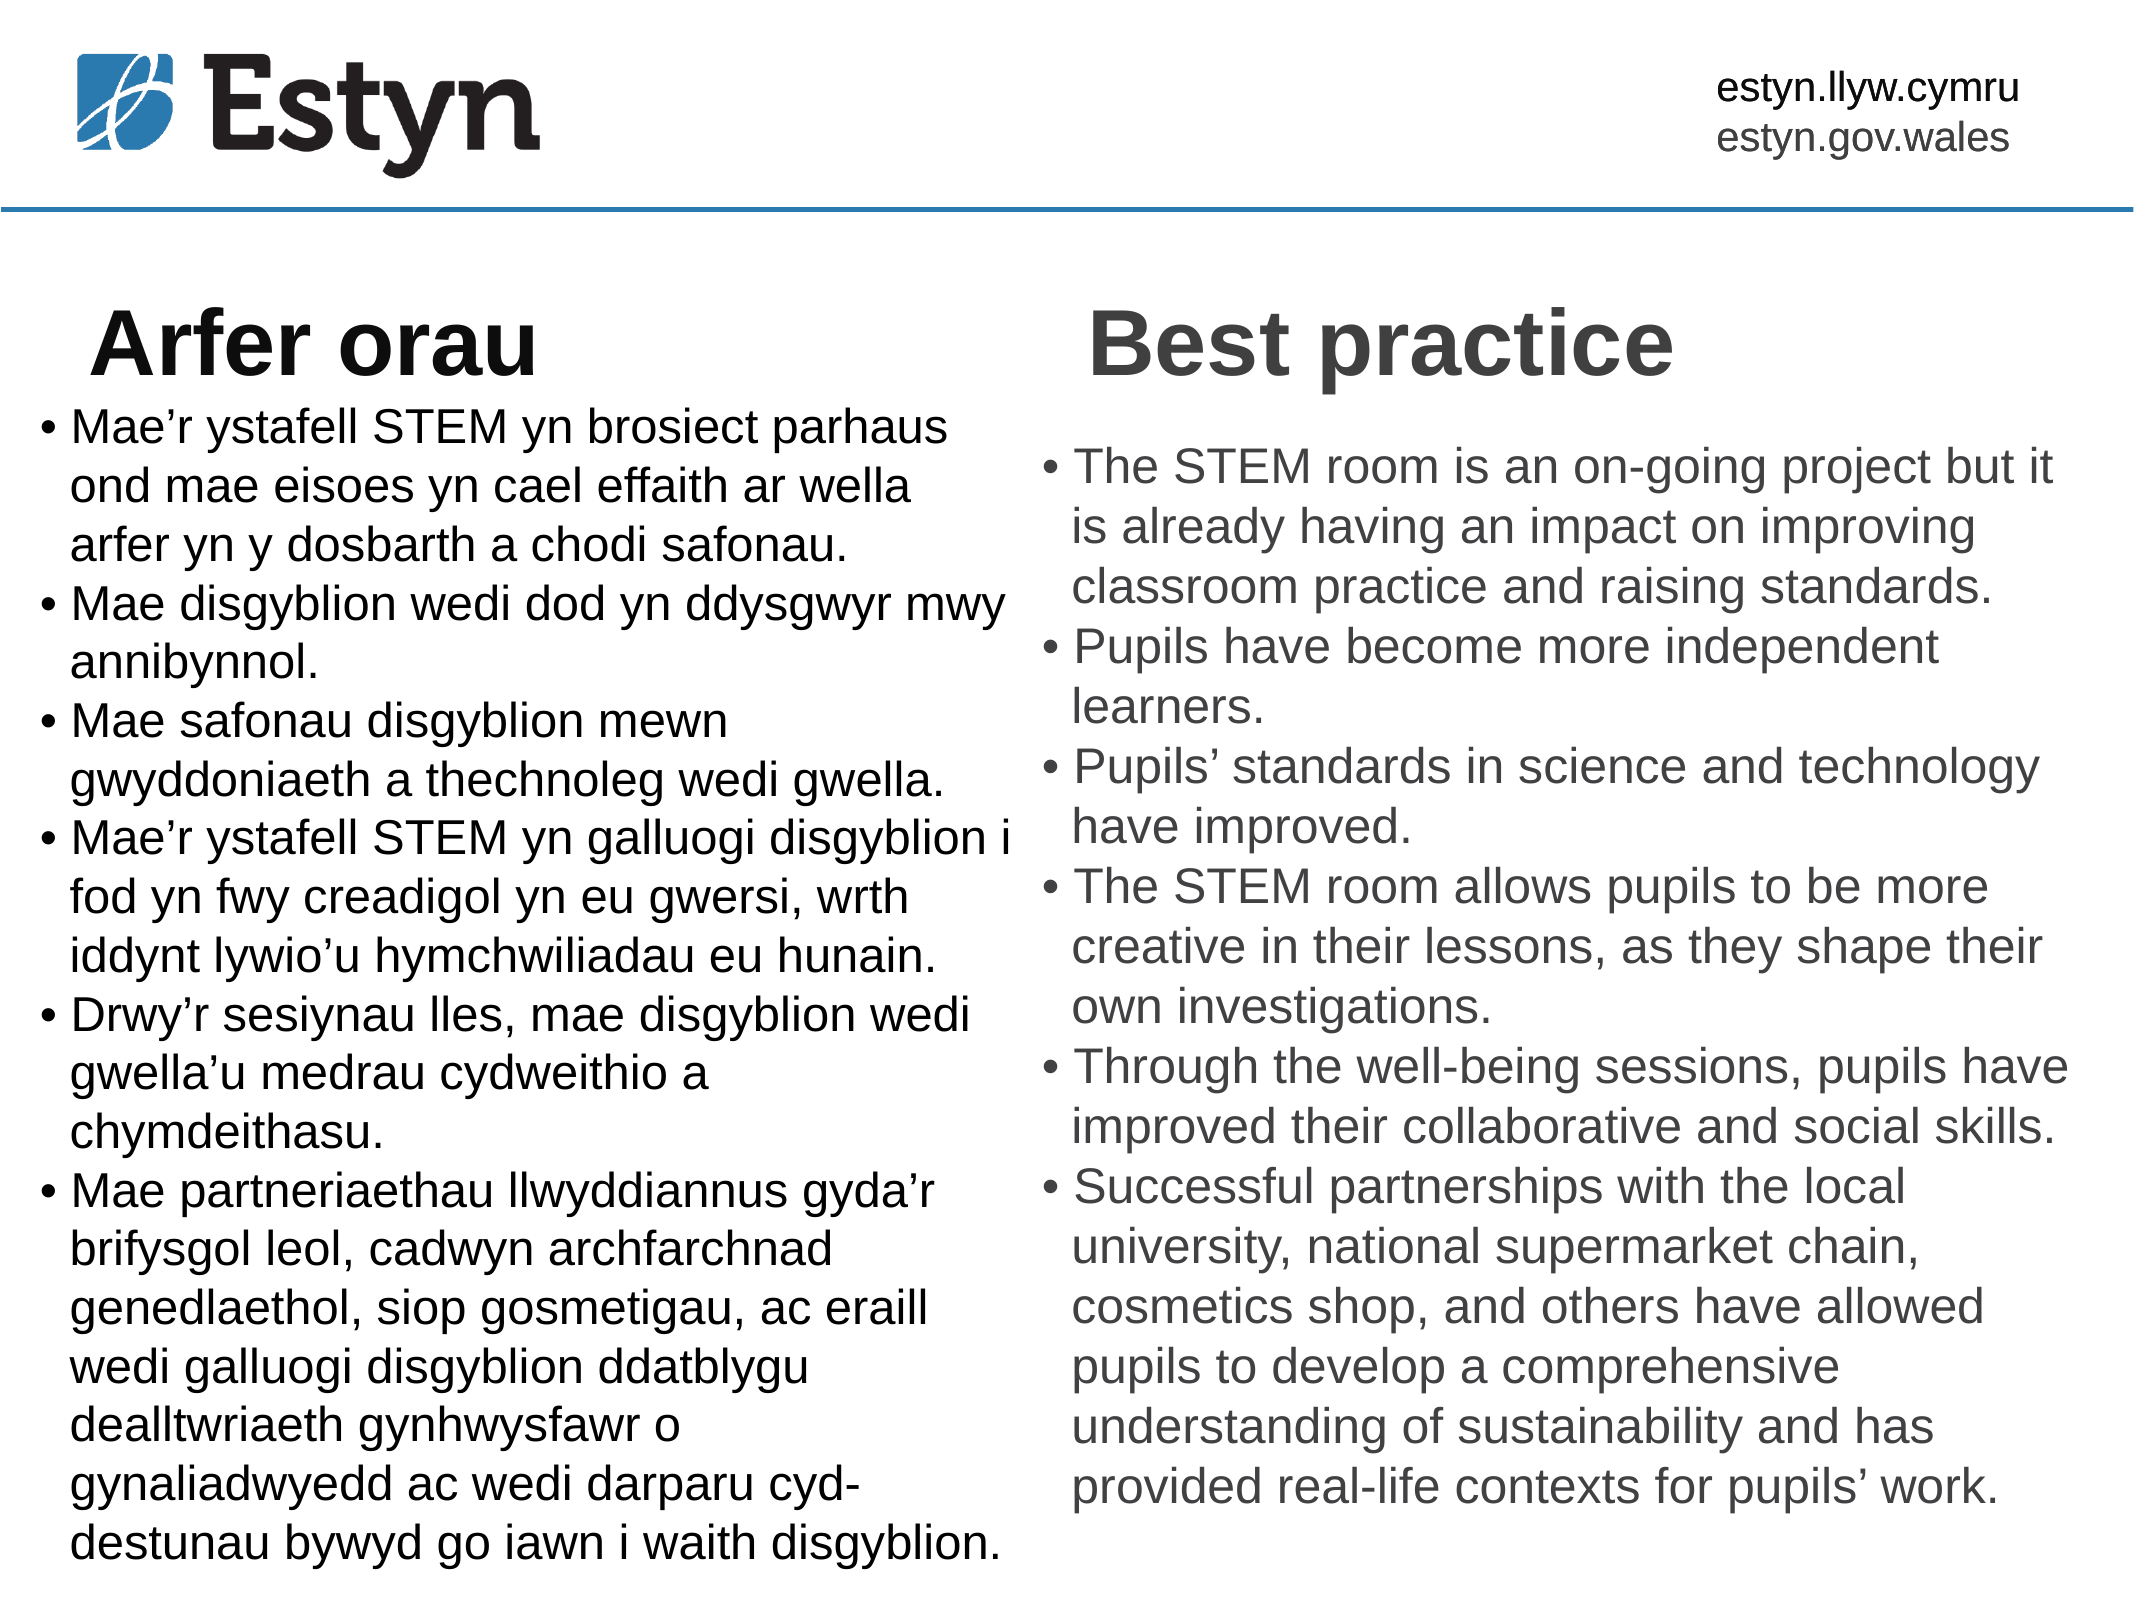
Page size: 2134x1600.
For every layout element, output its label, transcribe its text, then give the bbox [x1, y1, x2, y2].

text_box [1085, 1388, 1103, 1444]
text_box • Mae’r ystafell STEM yn brosiect parhaus ond mae eisoes yn cael effaith ar wella arfer yn y dosbarth a chodi safonau. • Mae disgyblion wedi dod yn ddysgwyr mwy annibynnol. • Mae safonau disgyblion mewn gwyddoniaeth a thechnoleg wedi gwella. • Mae’r ystafell STEM yn galluogi disgyblion i fod yn fwy creadigol yn eu gwersi, wrth iddynt lywio’u hymchwiliadau eu hunain. • Drwy’r sesiynau lles, mae disgyblion wedi gwella’u medrau cydweithio a chymdeithasu. • Mae partneriaethau llwyddiannus gyda’r brifysgol leol, cadwyn archfarchnad genedlaethol, siop gosmetigau, ac eraill wedi galluogi disgyblion ddatblygu dealltwriaeth gynhwysfawr o gynaliadwyedd ac wedi darparu cyd-destunau bywyd go iawn i waith disgyblion. [39, 395, 1021, 1570]
text_box estyn.llyw.cymru estyn.gov.wales [1699, 51, 2060, 167]
title Arfer orau [86, 281, 2047, 549]
picture [71, 37, 545, 185]
text_box • The STEM room is an on-going project but it is already having an impact on improving classroom practice and raising standards. • Pupils have become more independent learners. • Pupils’ standards in science and technology have improved. • The STEM room allows pupils to be more creative in their lessons, as they shape their own investigations. • Through the well-being sessions, pupils have improved their collaborative and social skills. • Successful partnerships with the local university, national supermarket chain, cosmetics shop, and others have allowed pupils to develop a comprehensive understanding of sustainability and has provided real-life contexts for pupils’ work. [1041, 433, 2084, 1514]
text_box Best practice [1085, 281, 2060, 395]
text_box [86, 1443, 104, 1499]
